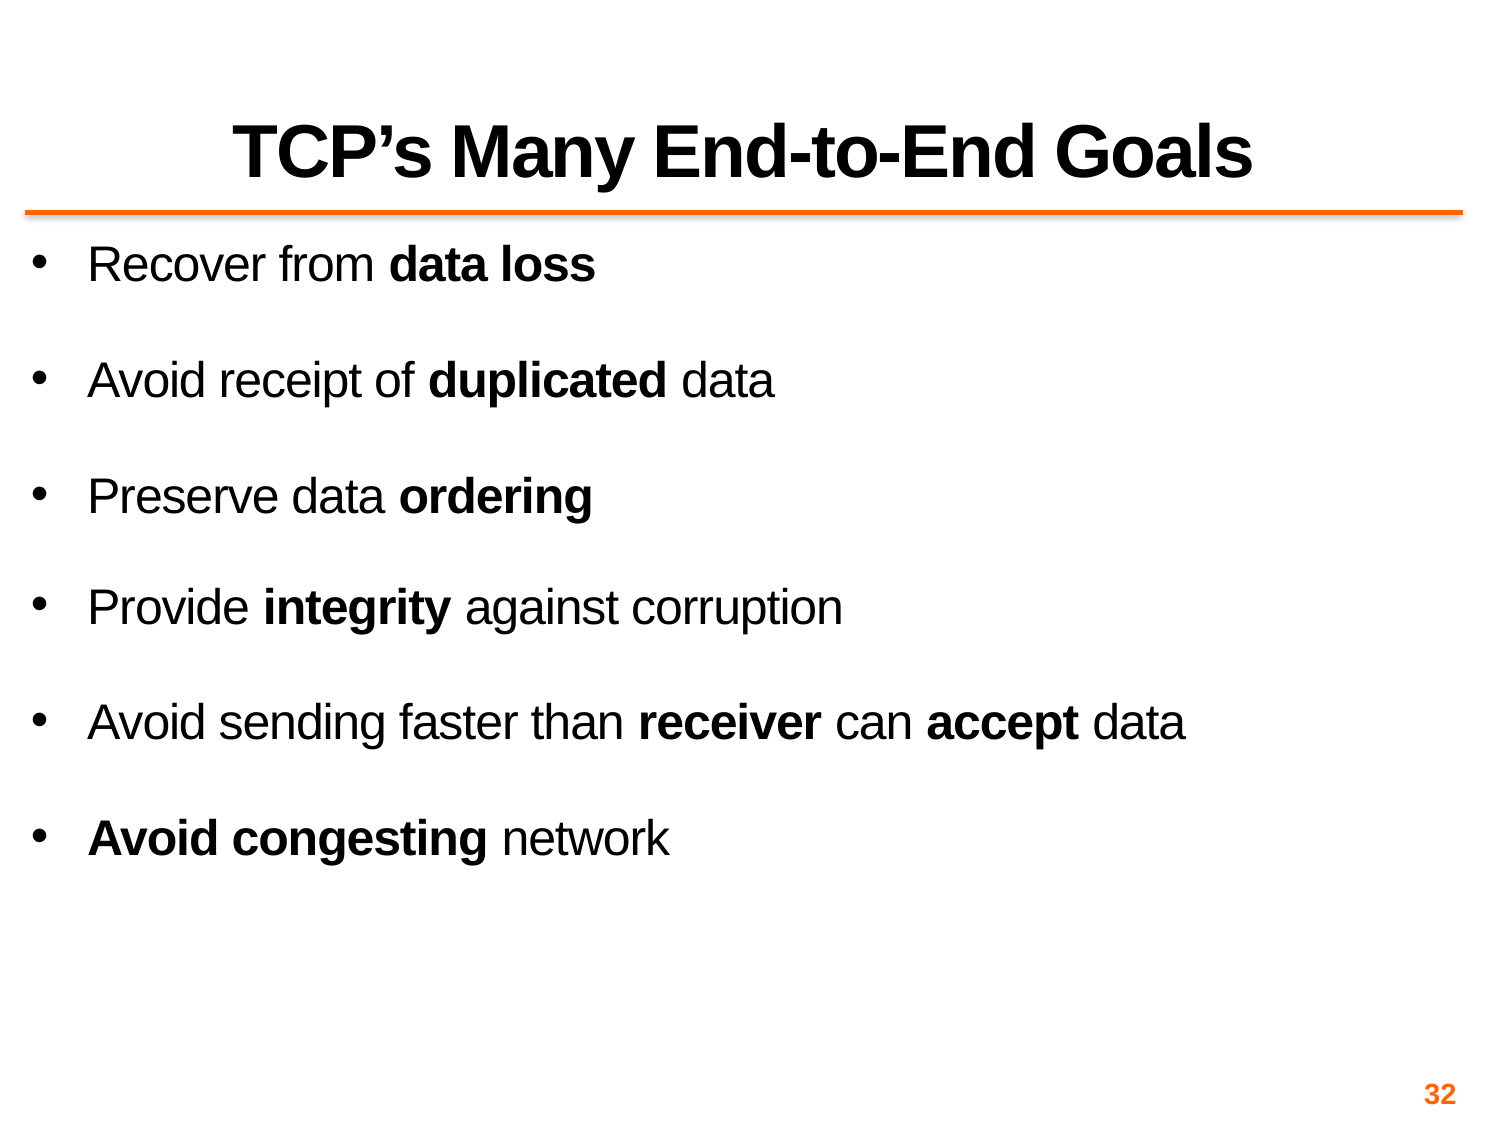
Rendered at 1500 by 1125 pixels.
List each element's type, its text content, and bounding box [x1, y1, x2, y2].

slide_number 32 [1112, 1074, 1463, 1110]
title TCP’s Many End-to-End Goals [24, 24, 1463, 201]
list Recover from data loss Avoid receipt of duplicated data Preserve data ordering Provide integrity against corruption Avoid sending faster than receiver can accept data Avoid congesting network [24, 237, 1463, 1063]
